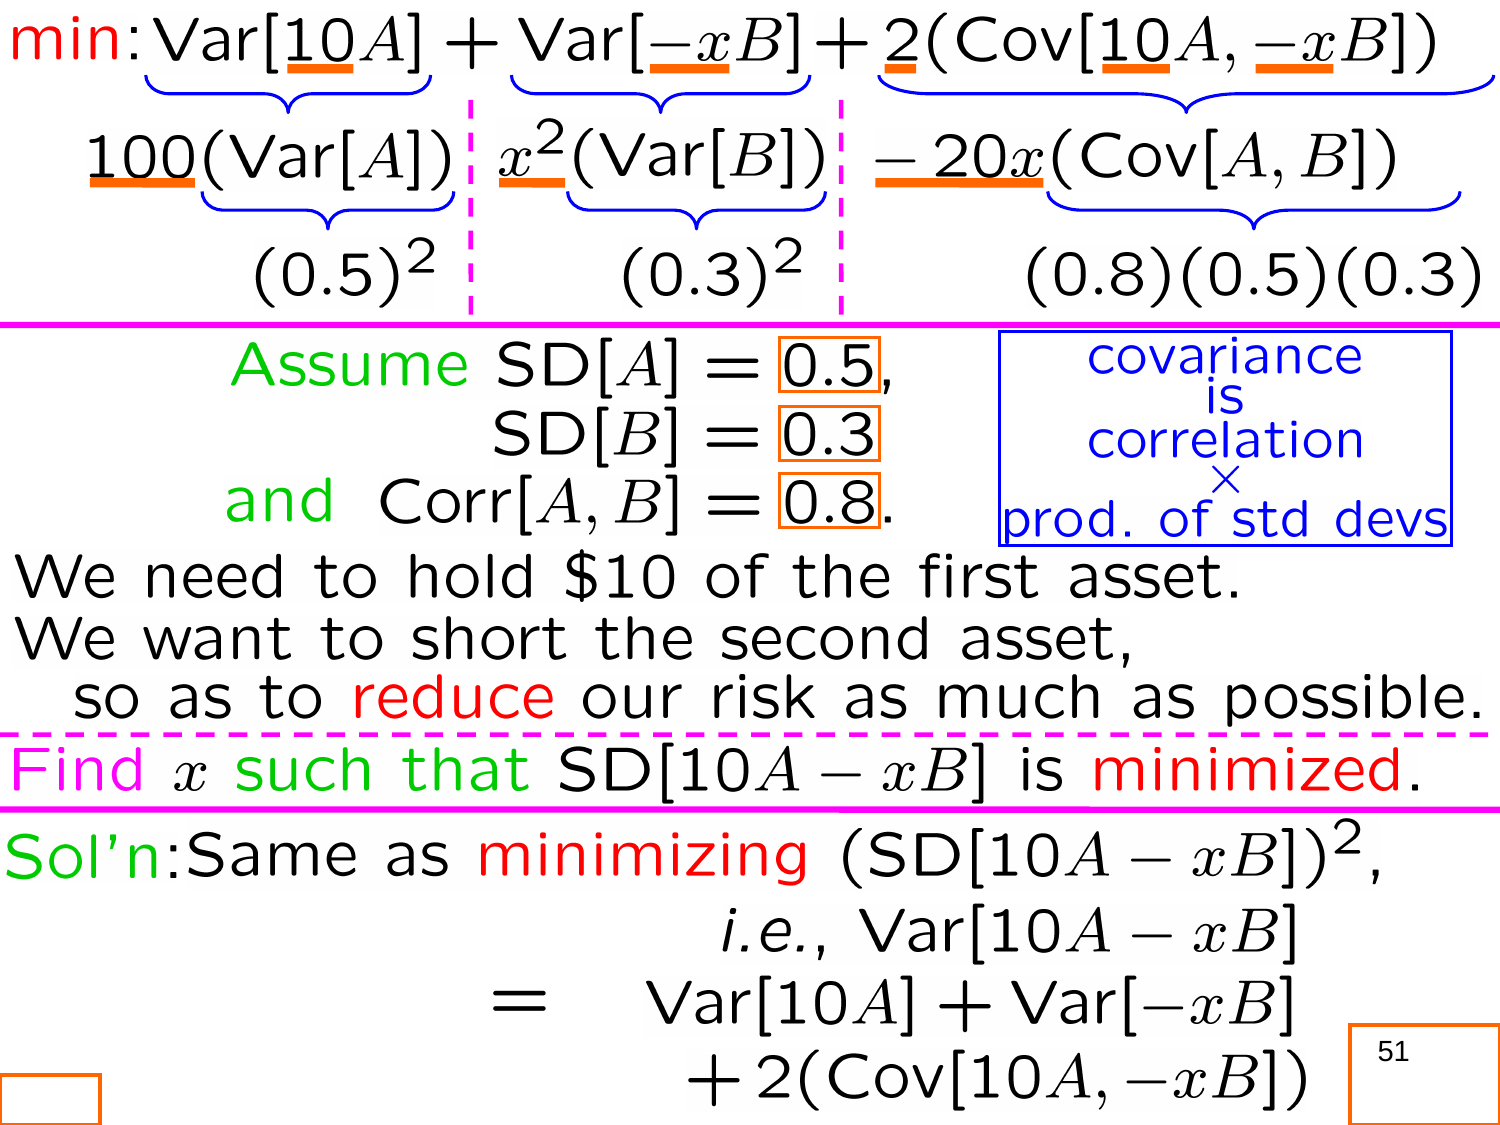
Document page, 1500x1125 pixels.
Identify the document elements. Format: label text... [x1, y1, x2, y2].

picture [254, 237, 435, 310]
text_box [0, 1074, 100, 1125]
picture [12, 741, 1420, 805]
text_box [883, 75, 1494, 113]
picture [493, 406, 876, 469]
picture [496, 117, 826, 190]
text_box [204, 193, 454, 229]
picture [491, 990, 548, 1013]
picture [12, 13, 137, 60]
picture [814, 12, 1435, 75]
picture [1026, 246, 1483, 310]
slide_number 51 [1288, 1024, 1425, 1103]
picture [875, 128, 1397, 191]
picture [380, 474, 893, 537]
picture [720, 903, 1295, 966]
picture [685, 1049, 1306, 1113]
picture [149, 12, 801, 75]
text_box [569, 197, 825, 229]
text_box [999, 330, 1452, 546]
text_box [1050, 191, 1461, 229]
picture [621, 237, 803, 310]
picture [224, 474, 331, 522]
picture [642, 975, 1294, 1038]
text_box [146, 80, 429, 113]
picture [5, 831, 177, 882]
text_box [513, 75, 810, 113]
picture [12, 615, 1131, 669]
text_box [1349, 1025, 1500, 1125]
picture [87, 129, 451, 192]
picture [74, 674, 1482, 728]
picture [186, 818, 1381, 890]
picture [12, 549, 1237, 603]
picture [230, 337, 891, 400]
